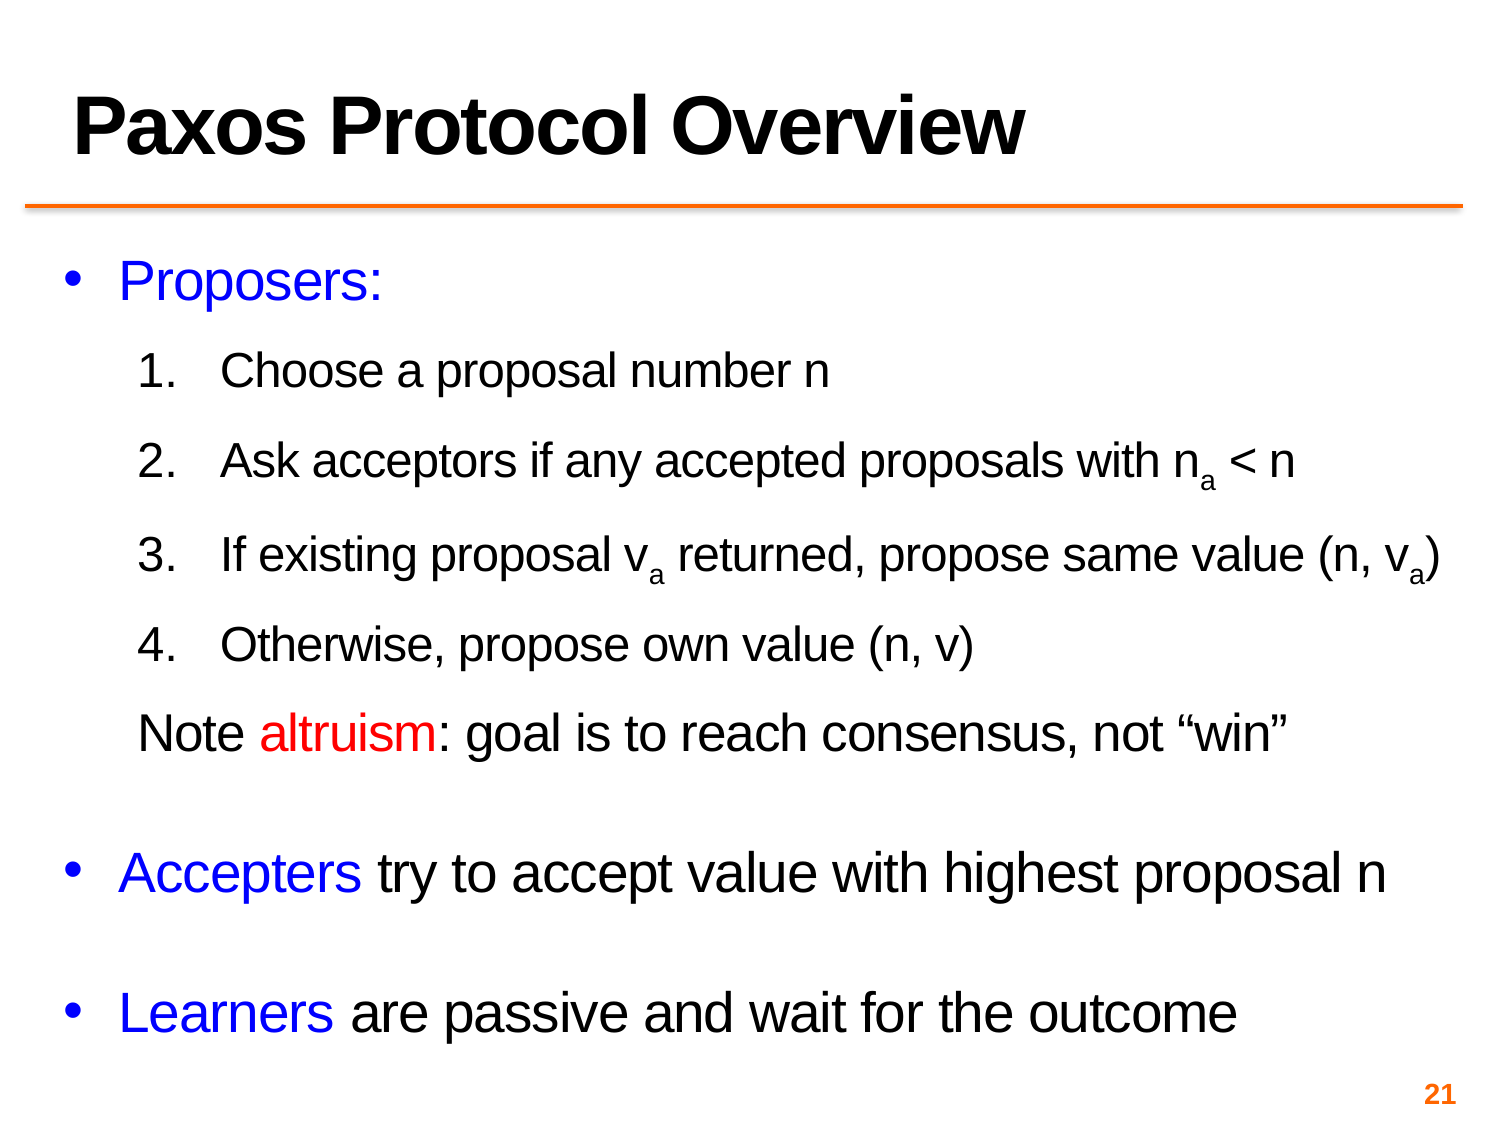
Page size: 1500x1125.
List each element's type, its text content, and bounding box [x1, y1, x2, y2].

slide_number 21 [1112, 1074, 1463, 1110]
title Paxos Protocol Overview [57, 2, 1463, 178]
list Proposers: Choose a proposal number n Ask acceptors if any accepted proposals with na < n If existing proposal va returned, propose same value (n, va) Otherwise, propose own value (n, v) Note altruism: goal is to reach consensus, not “win” Accepters try to accept value with highest proposal n Learners are passive and wait for the outcome [57, 237, 1500, 1060]
